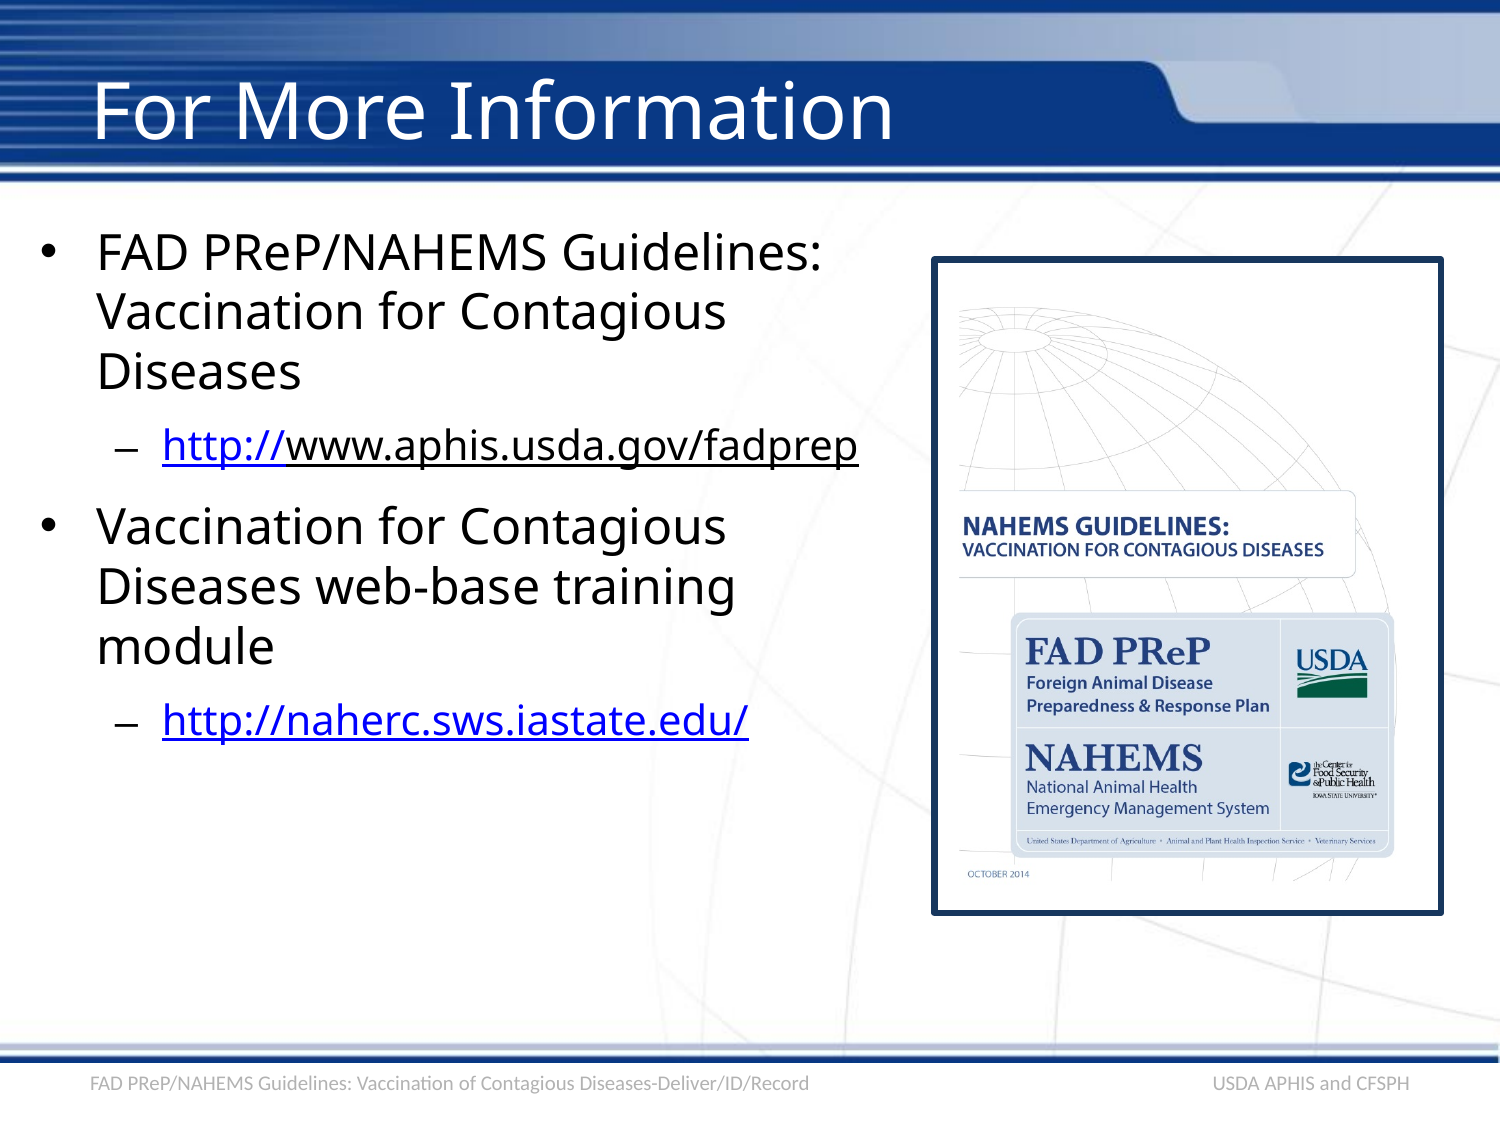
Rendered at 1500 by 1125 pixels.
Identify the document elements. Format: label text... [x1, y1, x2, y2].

title For More Information [75, 24, 1425, 163]
picture [0, 0, 1500, 1063]
footer FAD PReP/NAHEMS Guidelines: Vaccination of Contagious Diseases-Deliver/ID/Record [75, 1042, 863, 1103]
list FAD PReP/NAHEMS Guidelines: Vaccination for Contagious Diseases http://www.aphis.usda.gov/fadprep Vaccination for Contagious Diseases web-base training module http://naherc.sws.iastate.edu/ [24, 212, 938, 1025]
slide_number USDA APHIS and CFSPH [1074, 1042, 1425, 1103]
